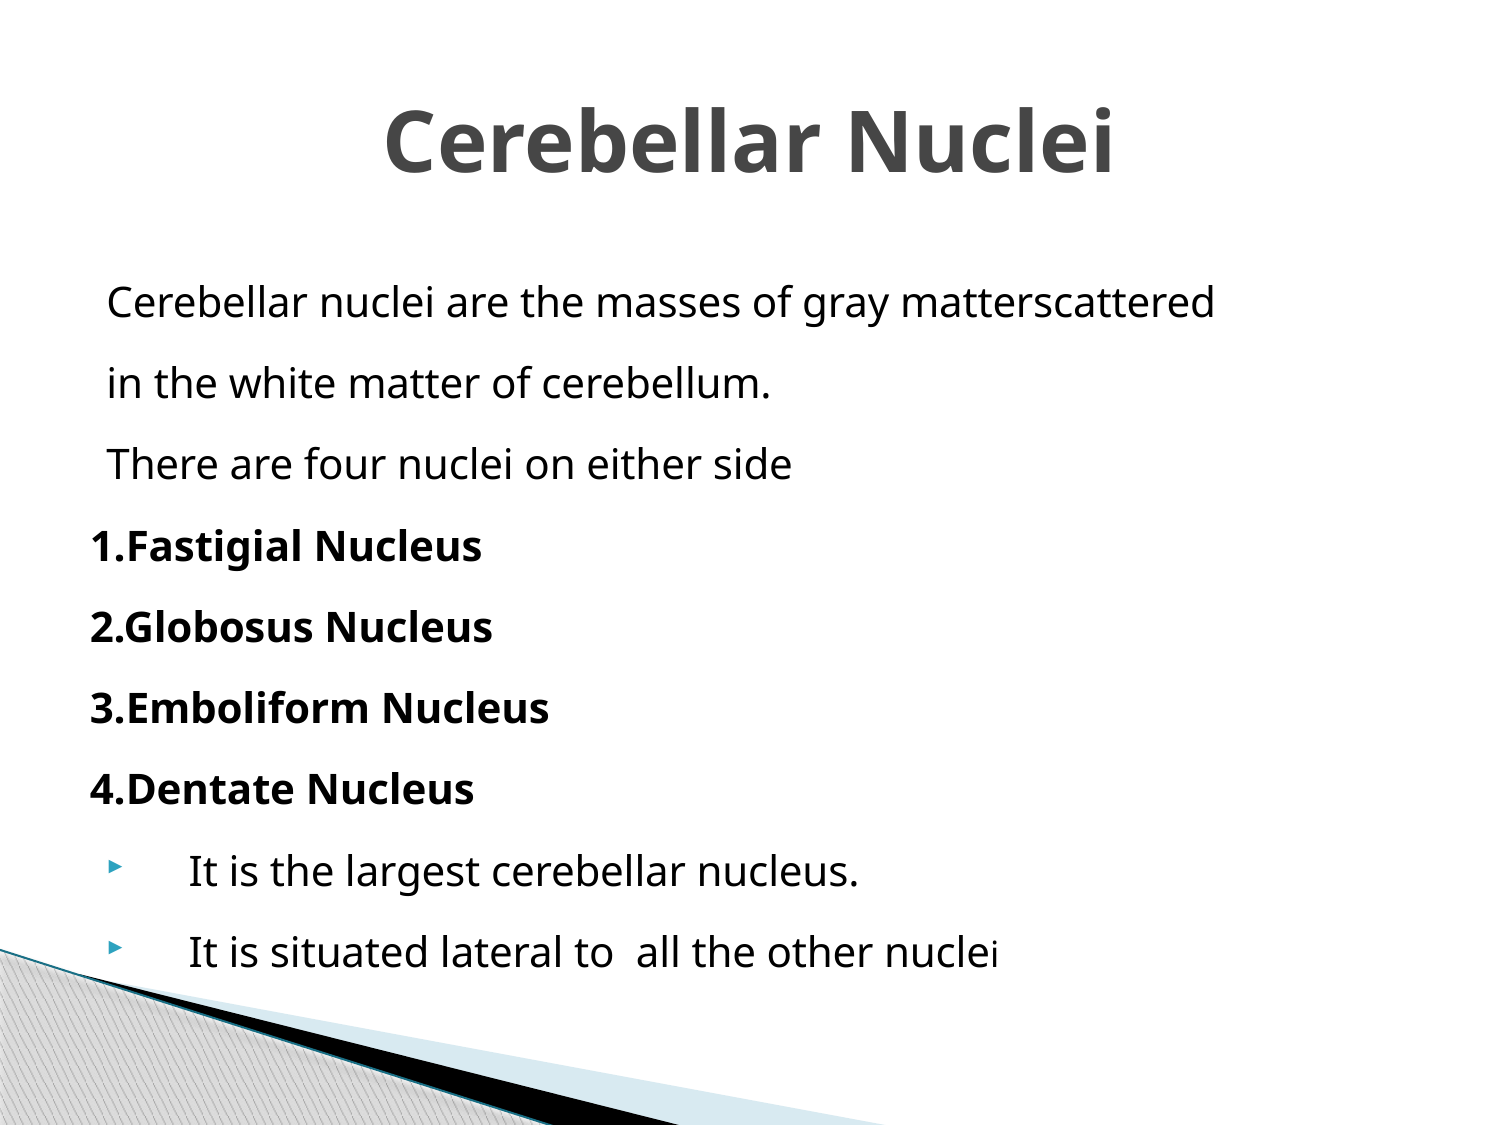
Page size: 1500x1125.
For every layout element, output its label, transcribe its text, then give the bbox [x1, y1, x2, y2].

title Cerebellar Nuclei [75, 45, 1425, 233]
list Cerebellar nuclei are the masses of gray matterscattered in the white matter of cerebellum. There are four nuclei on either side 1.Fastigial Nucleus 2.Globosus Nucleus 3.Emboliform Nucleus 4.Dentate Nucleus It is the largest cerebellar nucleus. It is situated lateral to all the other nuclei [75, 243, 1425, 986]
